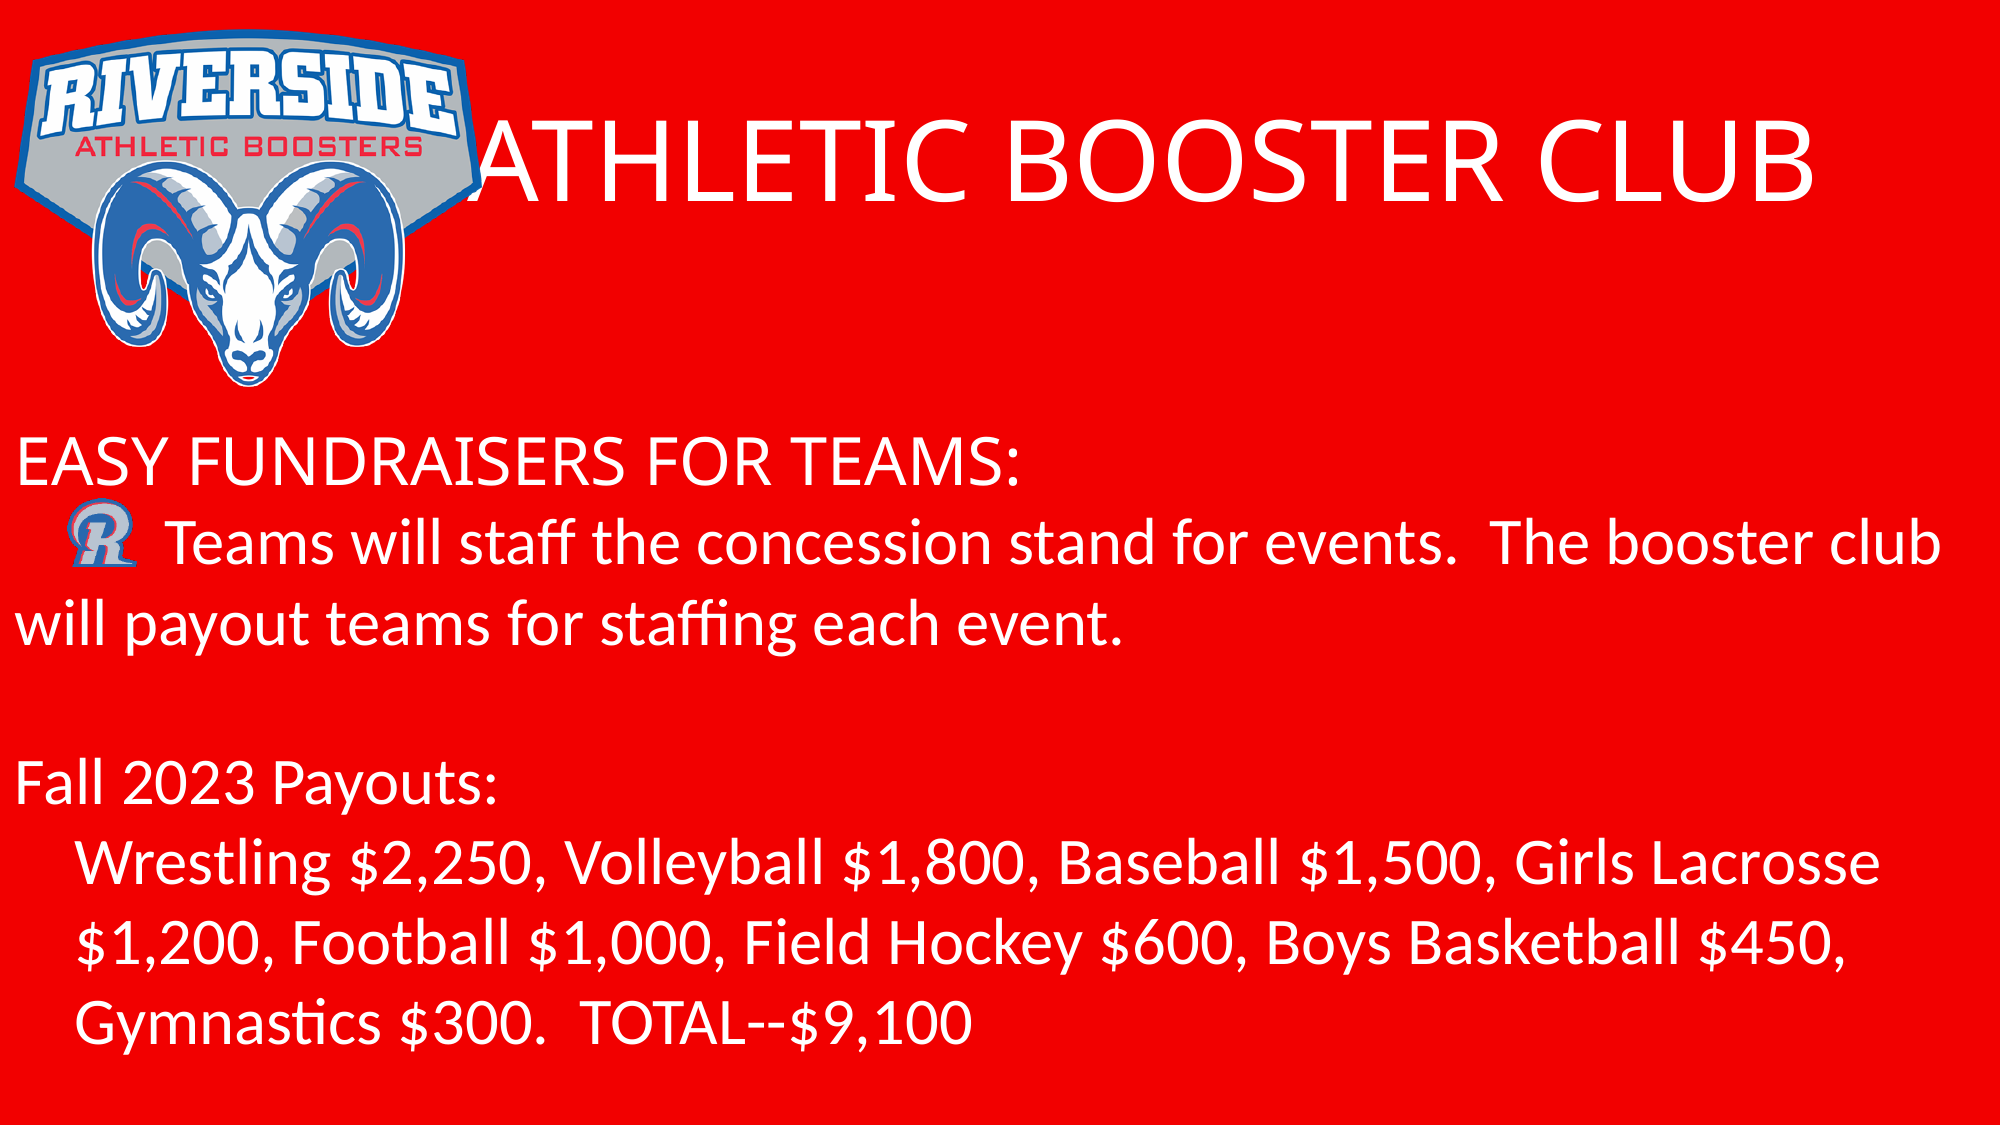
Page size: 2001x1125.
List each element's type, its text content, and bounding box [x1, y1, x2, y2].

text_box EASY FUNDRAISERS FOR TEAMS: Teams will staff the concession stand for events. The booster club will payout teams for staffing each event. Fall 2023 Payouts: Wrestling $2,250, Volleyball $1,800, Baseball $1,500, Girls Lacrosse $1,200, Football $1,000, Field Hockey $600, Boys Basketball $450, Gymnastics $300. TOTAL--$9,100 [0, 410, 2000, 1125]
picture [14, 29, 482, 387]
text_box ATHLETIC BOOSTER CLUB [482, 82, 2000, 232]
picture [67, 498, 137, 567]
